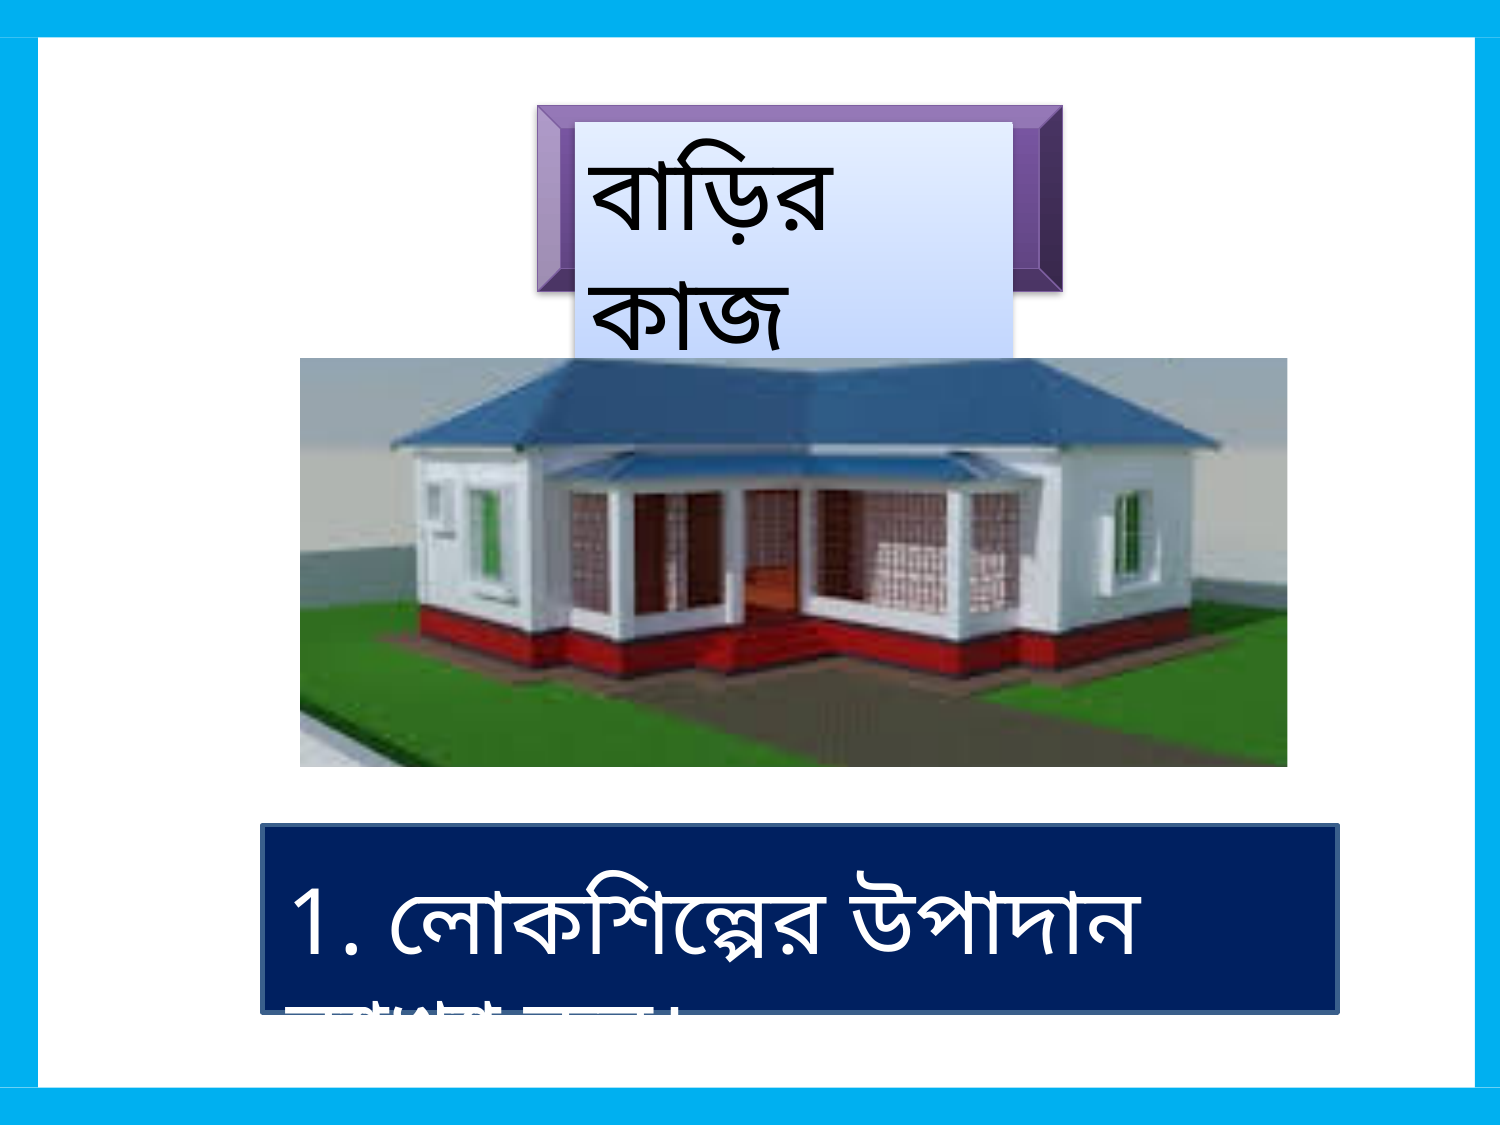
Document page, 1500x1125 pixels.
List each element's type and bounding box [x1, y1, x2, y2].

picture [299, 357, 1288, 767]
text_box [0, 0, 1500, 1125]
